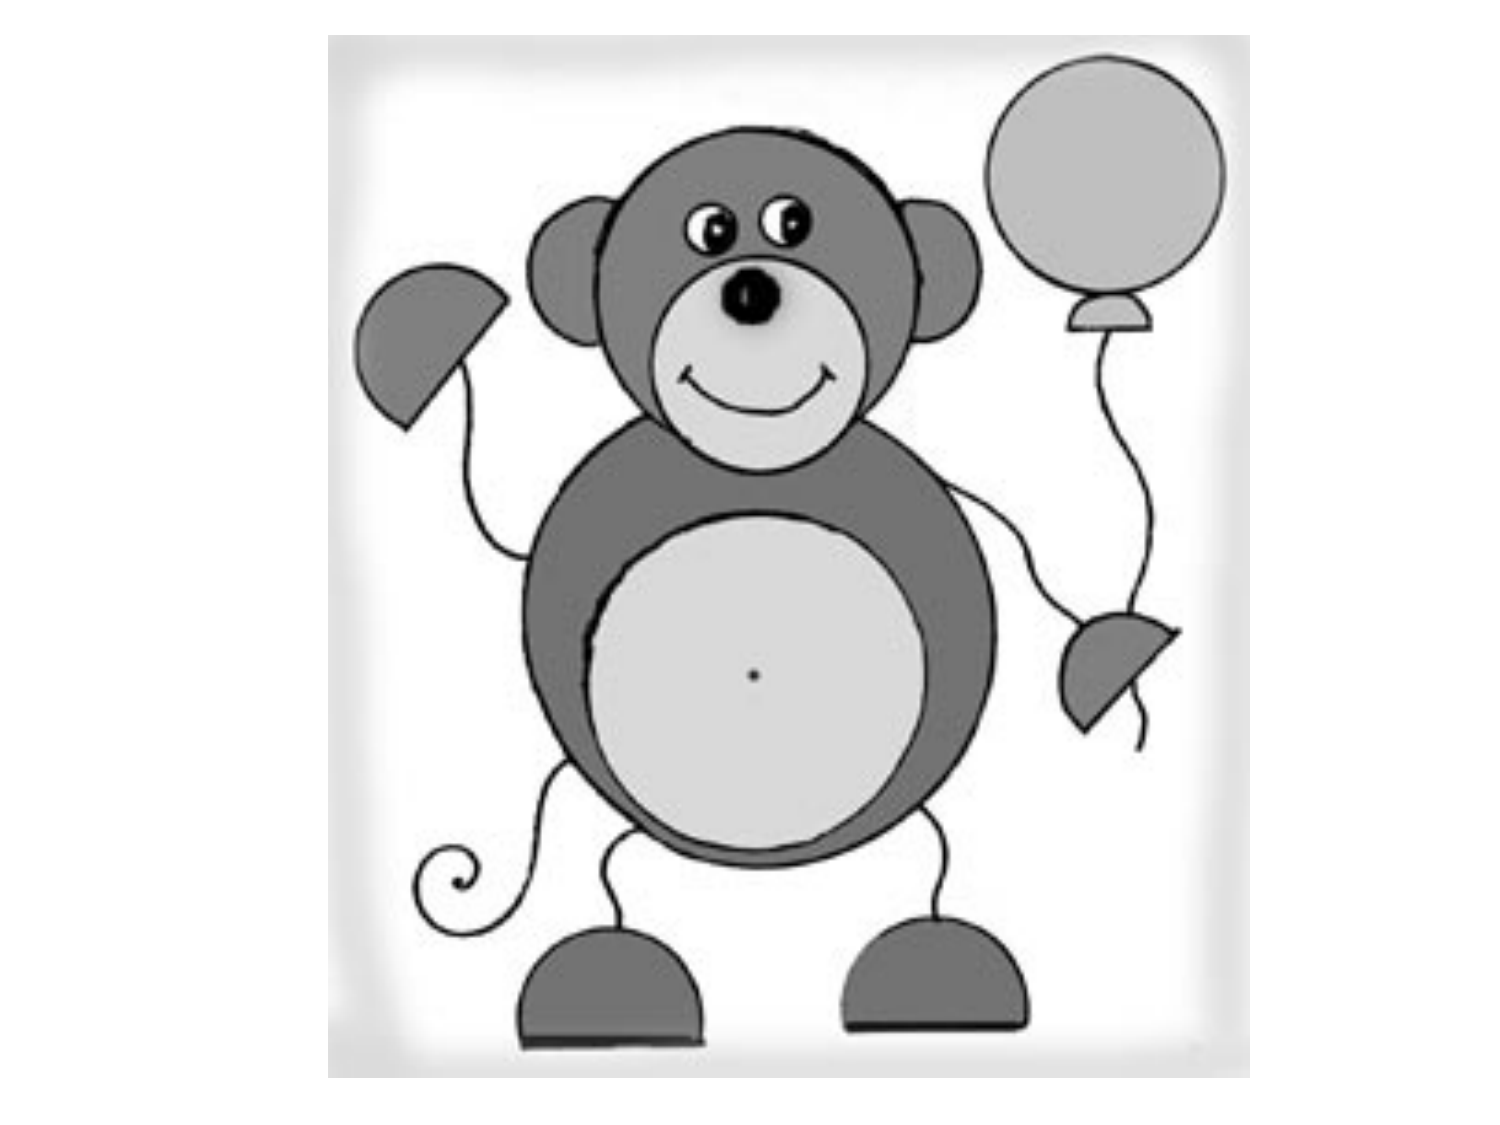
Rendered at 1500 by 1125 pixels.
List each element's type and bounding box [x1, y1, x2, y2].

picture [327, 34, 1250, 1079]
